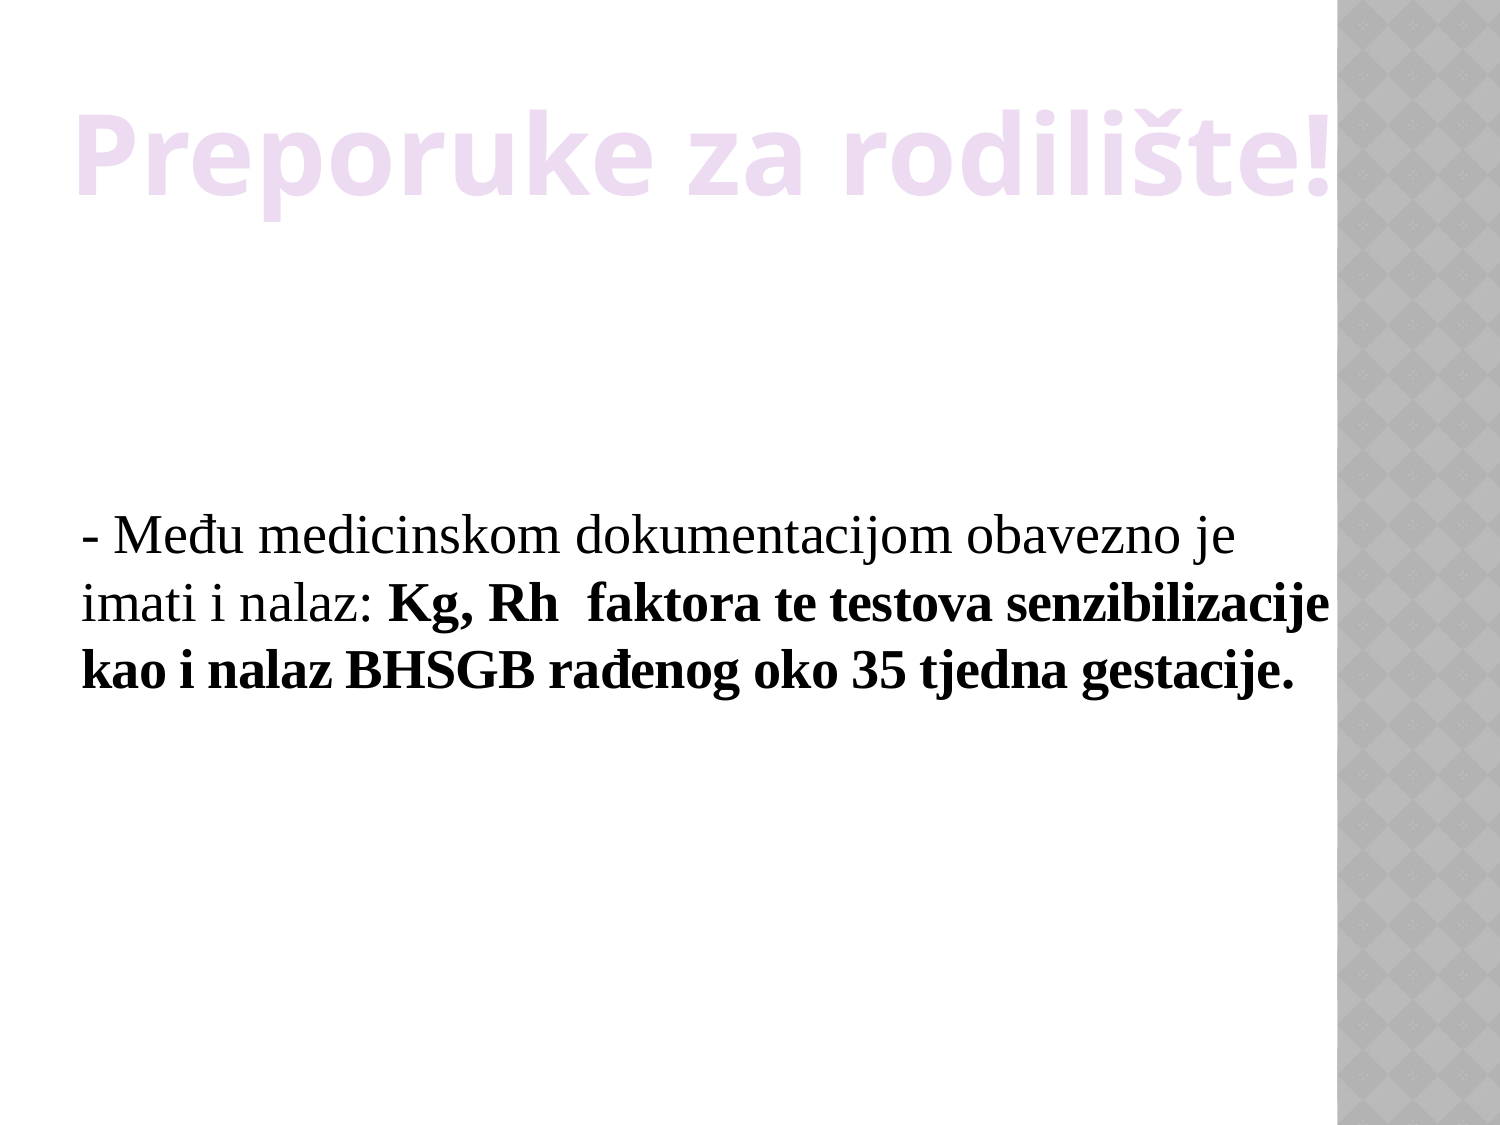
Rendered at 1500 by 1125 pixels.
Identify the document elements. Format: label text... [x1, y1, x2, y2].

text_box Preporuke za rodilište! [54, 74, 1351, 225]
text_box - Među medicinskom dokumentacijom obavezno je imati i nalaz: Kg, Rh faktora te testova senzibilizacije kao i nalaz BHSGB rađenog oko 35 tjedna gestacije. [37, 487, 1359, 700]
